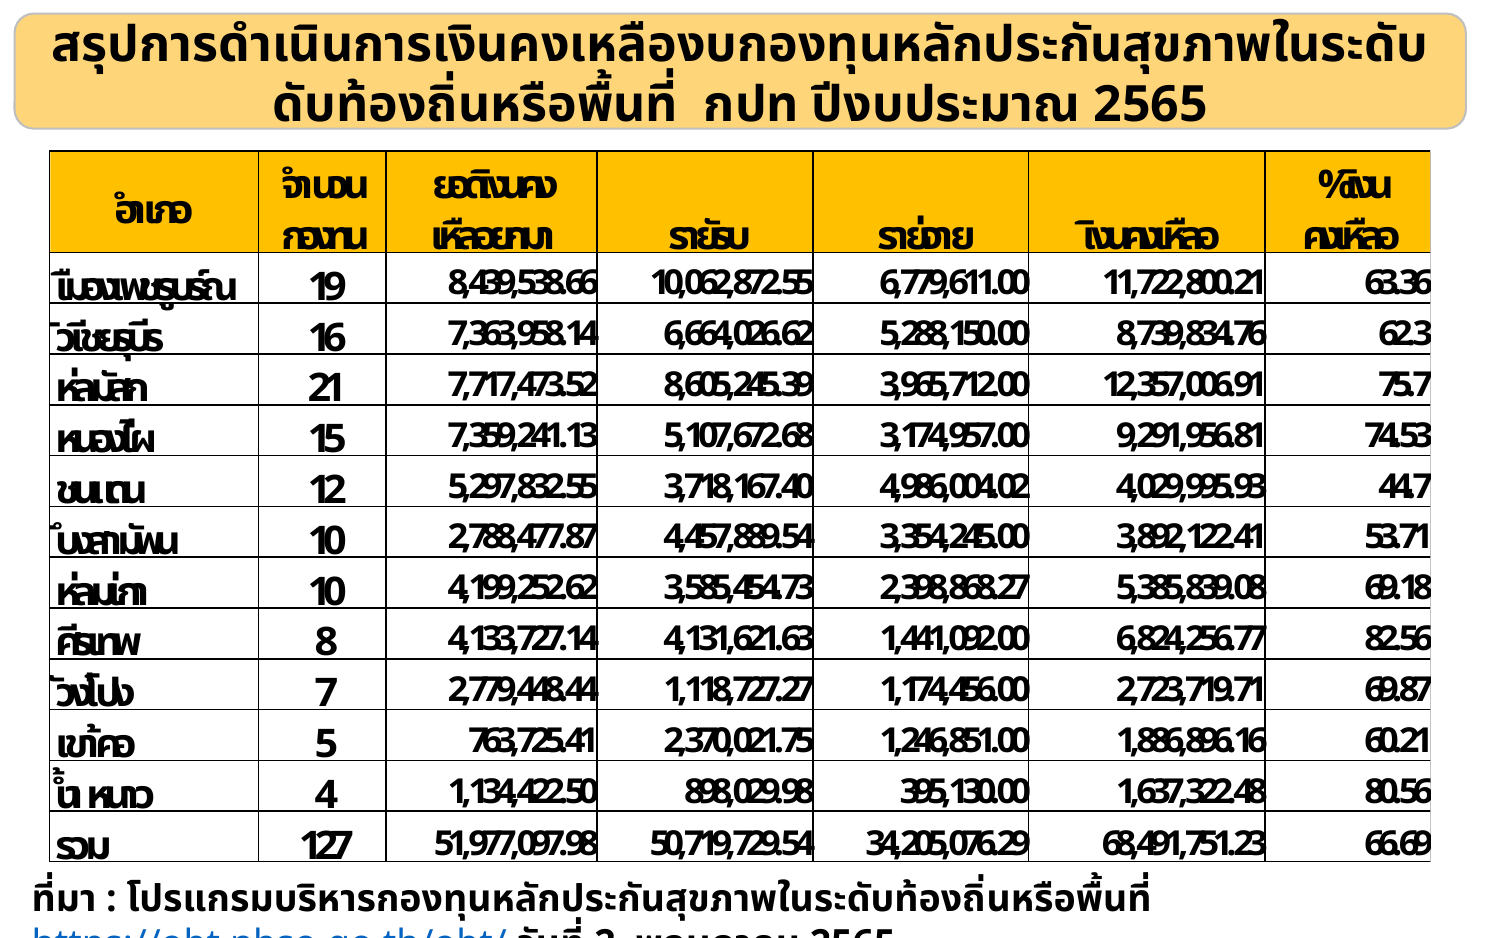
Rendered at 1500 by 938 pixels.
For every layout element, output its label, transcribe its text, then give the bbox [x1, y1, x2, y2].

picture [48, 149, 1432, 863]
text_box สรุปการดำเนินการเงินคงเหลืองบกองทุนหลักประกันสุขภาพในระดับดับท้องถิ่นหรือพื้นที่ กปท ปีงบประมาณ 2565 [13, 12, 1467, 130]
text_box ที่มา : โปรแกรมบริหารกองทุนหลักประกันสุขภาพในระดับท้องถิ่นหรือพื้นที่ https://obt.nhso.go.th/obt/ วันที่ 2 พฤษภาคม 2565 [16, 866, 1409, 938]
